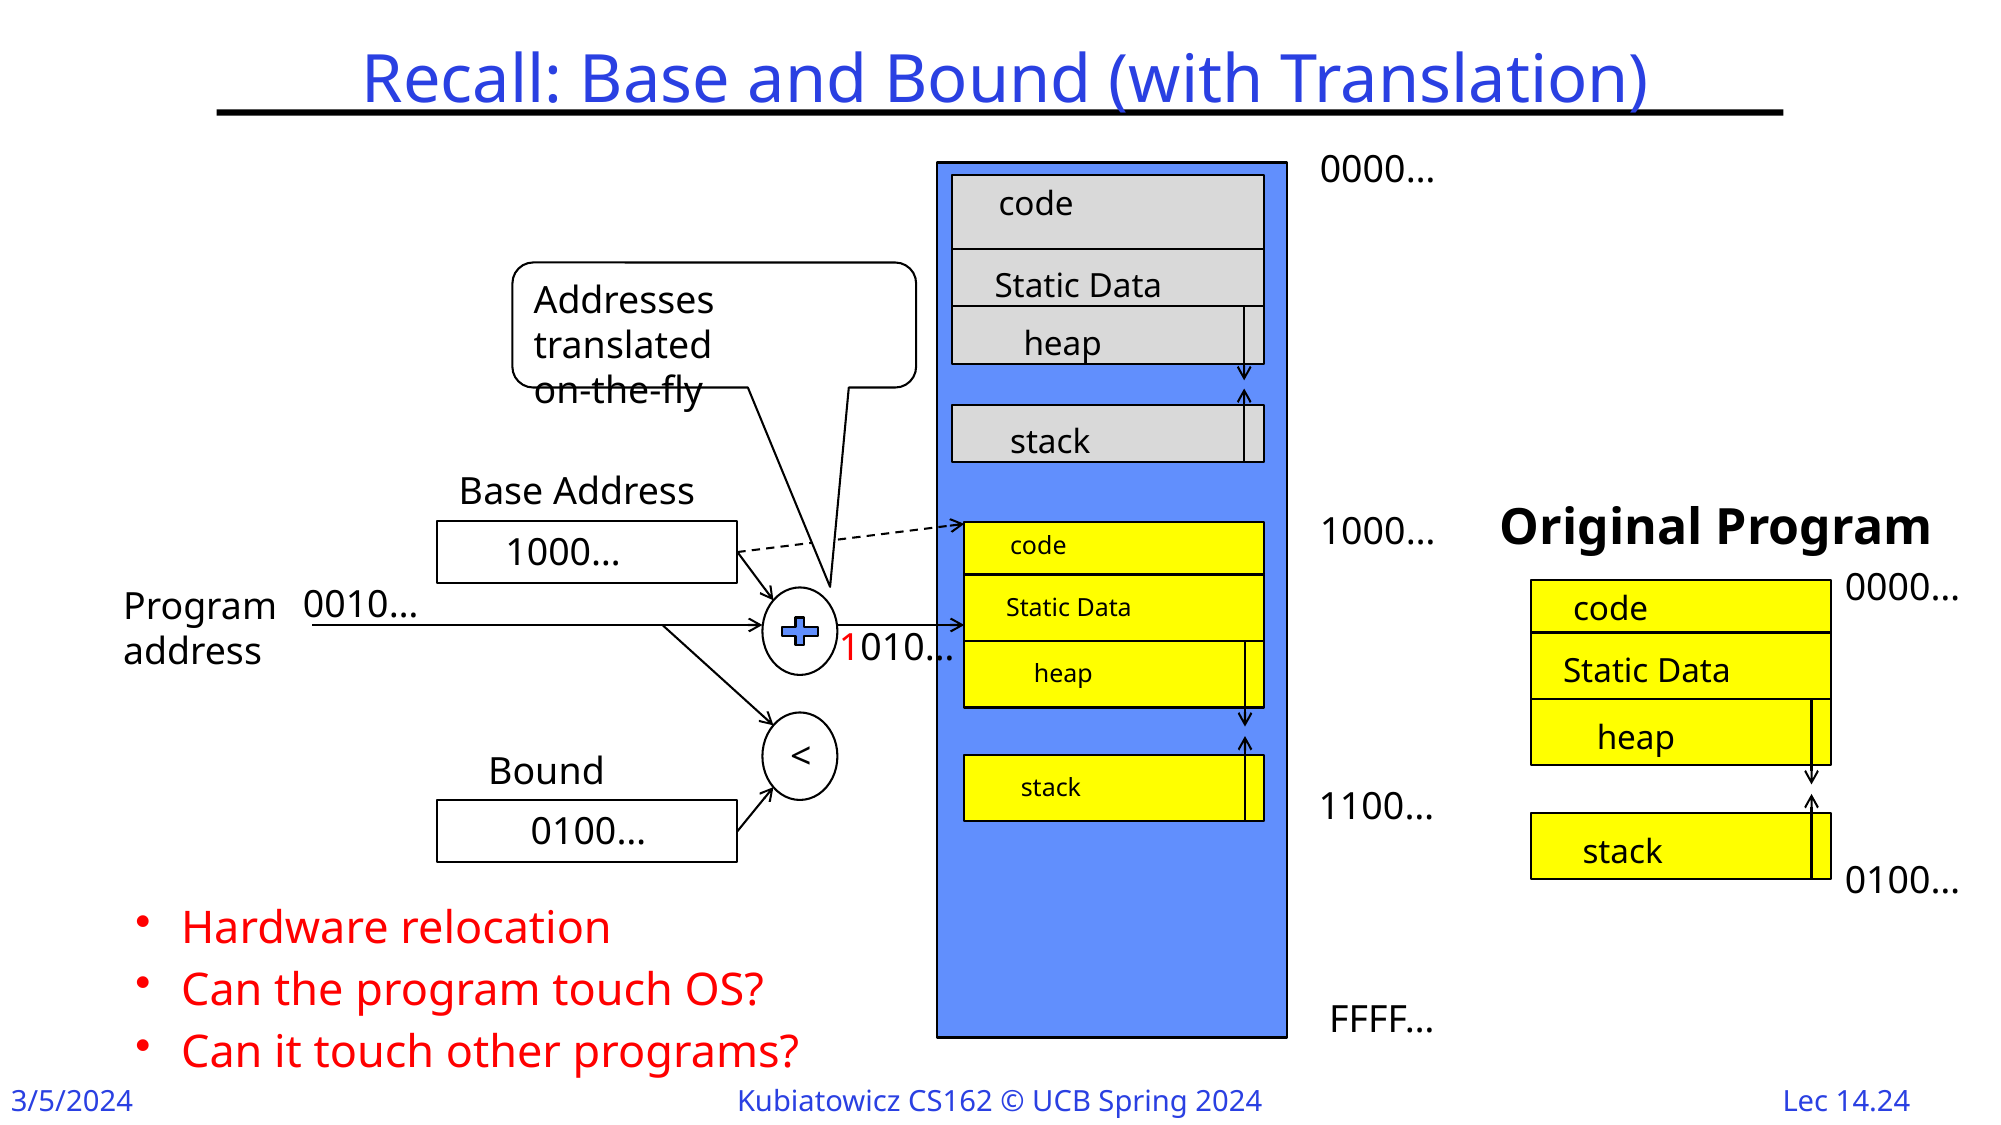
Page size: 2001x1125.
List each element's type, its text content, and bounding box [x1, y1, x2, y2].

text_box 0100… [515, 799, 662, 860]
text_box Bound [473, 739, 637, 800]
text_box 0000… [1305, 137, 1451, 198]
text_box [951, 174, 1265, 469]
text_box 0100… [1830, 848, 1976, 909]
text_box [937, 162, 1288, 1038]
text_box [737, 786, 774, 832]
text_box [963, 522, 1265, 822]
text_box Addresses translated on-the-fly [512, 262, 917, 522]
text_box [737, 551, 774, 601]
text_box < [775, 724, 827, 785]
text_box [777, 712, 826, 724]
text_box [662, 624, 774, 726]
text_box 0000… [1830, 555, 1976, 615]
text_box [737, 523, 965, 553]
text_box 0010… [288, 572, 434, 632]
list Hardware relocation Can the program touch OS? Can it touch other programs? [120, 897, 996, 1085]
text_box 1000… [490, 520, 637, 581]
text_box Program address [108, 574, 292, 680]
text_box 1000… [1305, 499, 1451, 560]
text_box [1530, 579, 1831, 880]
text_box [437, 799, 738, 863]
text_box Original Program [1485, 486, 1948, 562]
title Recall: Base and Bound (with Translation) [249, 37, 1763, 125]
text_box 1100… [1303, 774, 1450, 835]
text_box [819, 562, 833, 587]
text_box FFFF… [1314, 987, 1450, 1048]
text_box 1010… [824, 615, 958, 676]
text_box [437, 520, 738, 584]
text_box Base Address [443, 460, 710, 520]
text_box [842, 626, 961, 676]
text_box [762, 726, 838, 800]
text_box [763, 587, 835, 675]
